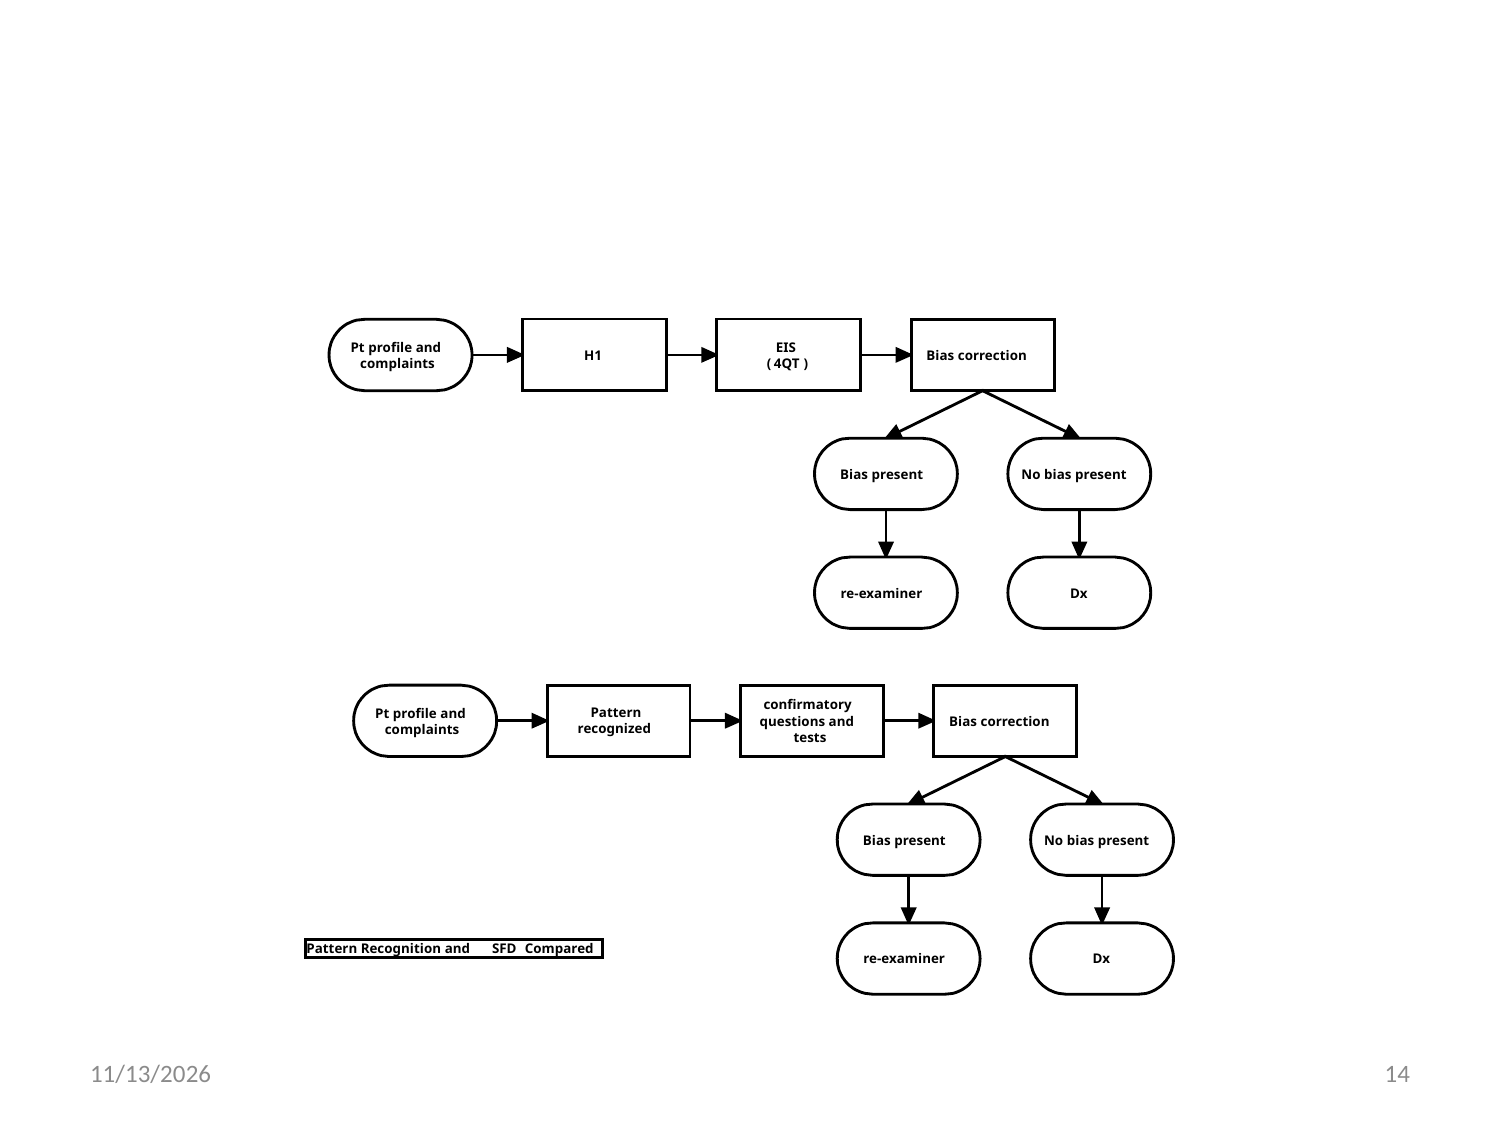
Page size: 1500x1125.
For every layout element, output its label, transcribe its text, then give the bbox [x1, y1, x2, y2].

picture [300, 262, 1201, 1007]
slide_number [75, 1042, 425, 1103]
slide_number 14 [1074, 1042, 1425, 1103]
